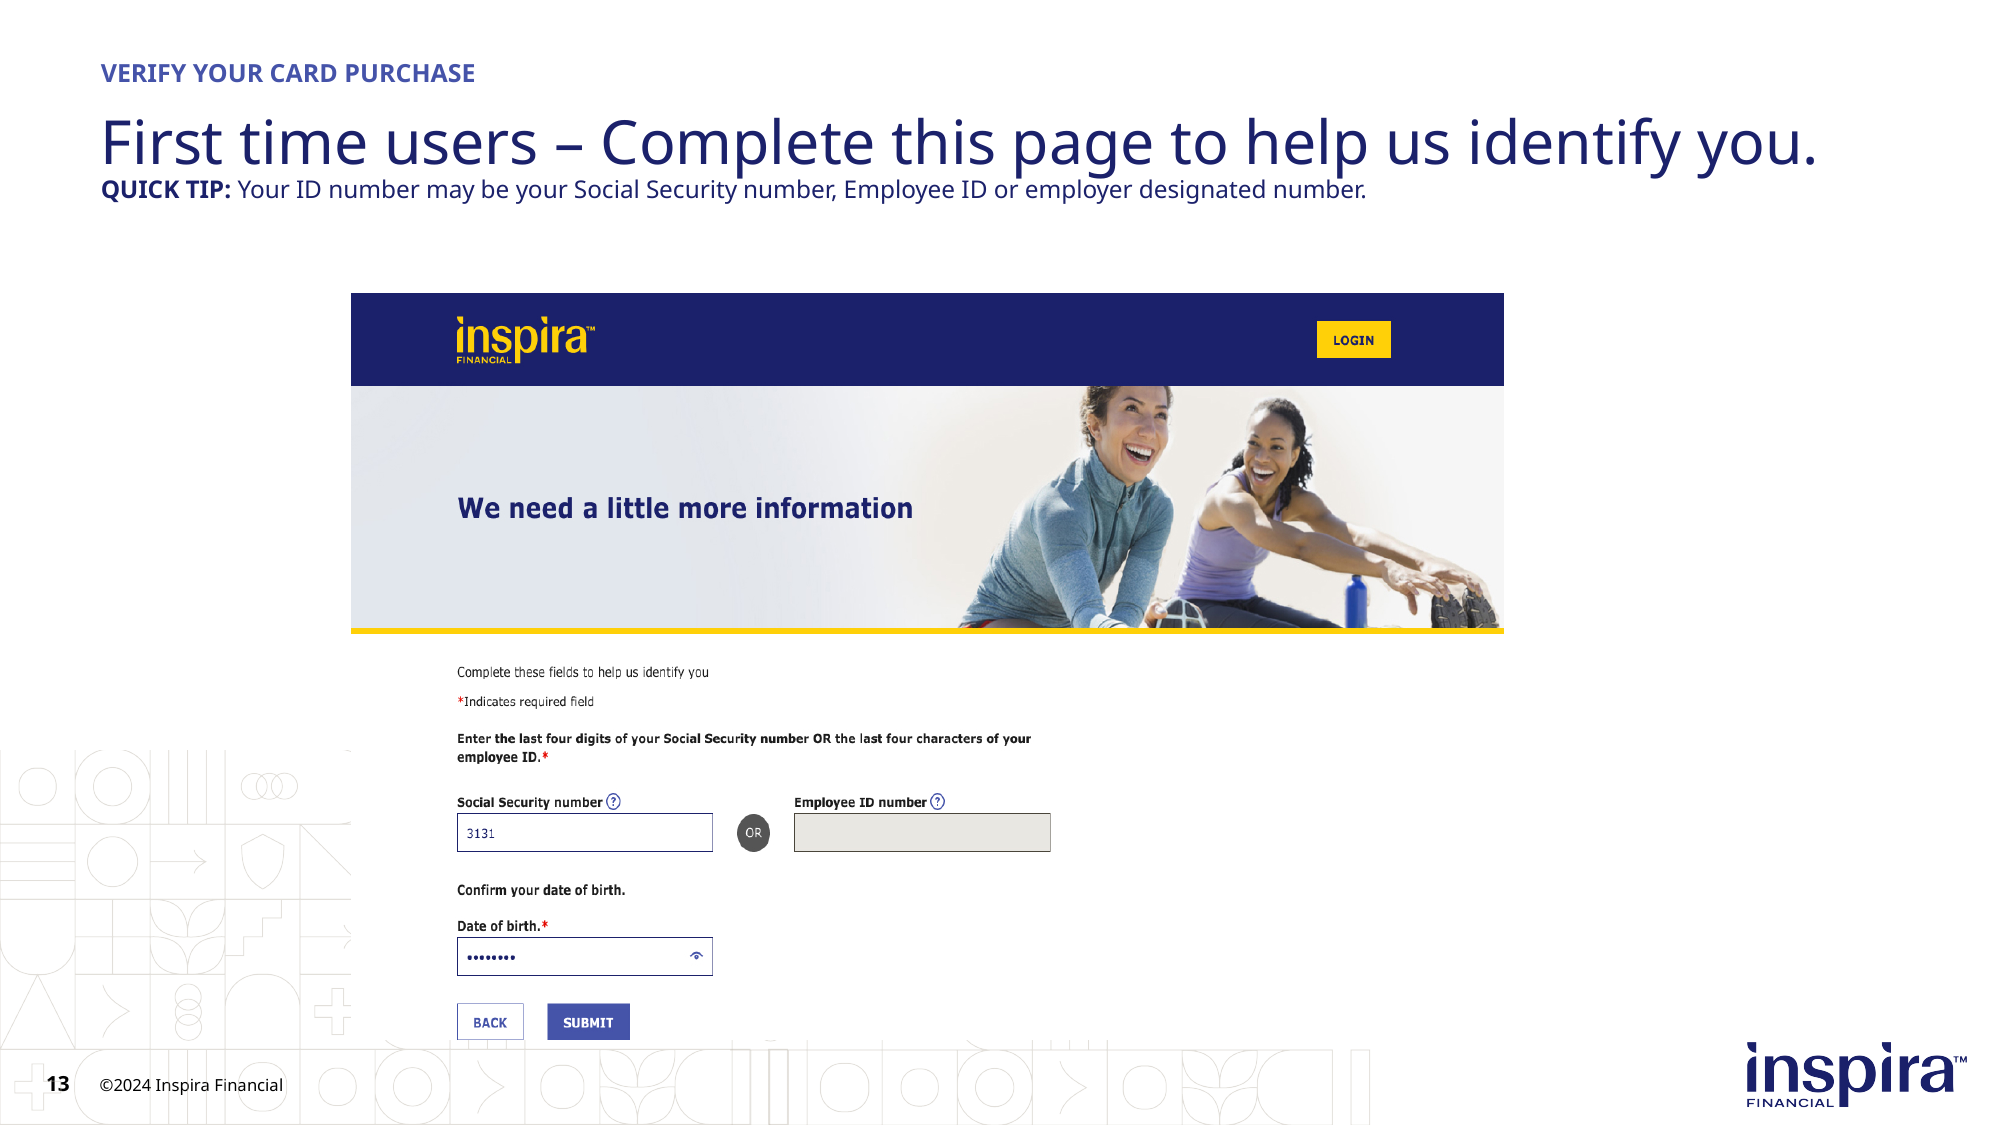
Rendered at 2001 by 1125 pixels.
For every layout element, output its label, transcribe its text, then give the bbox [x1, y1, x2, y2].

title First time users – Complete this page to help us identify you. QUICK TIP: Your ID number may be your Social Security number, Employee ID or employer designated number. [100, 112, 1900, 264]
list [351, 293, 1504, 1040]
list Verify your card purchase [100, 57, 536, 113]
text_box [0, 749, 1398, 1125]
picture [1714, 1023, 2000, 1125]
